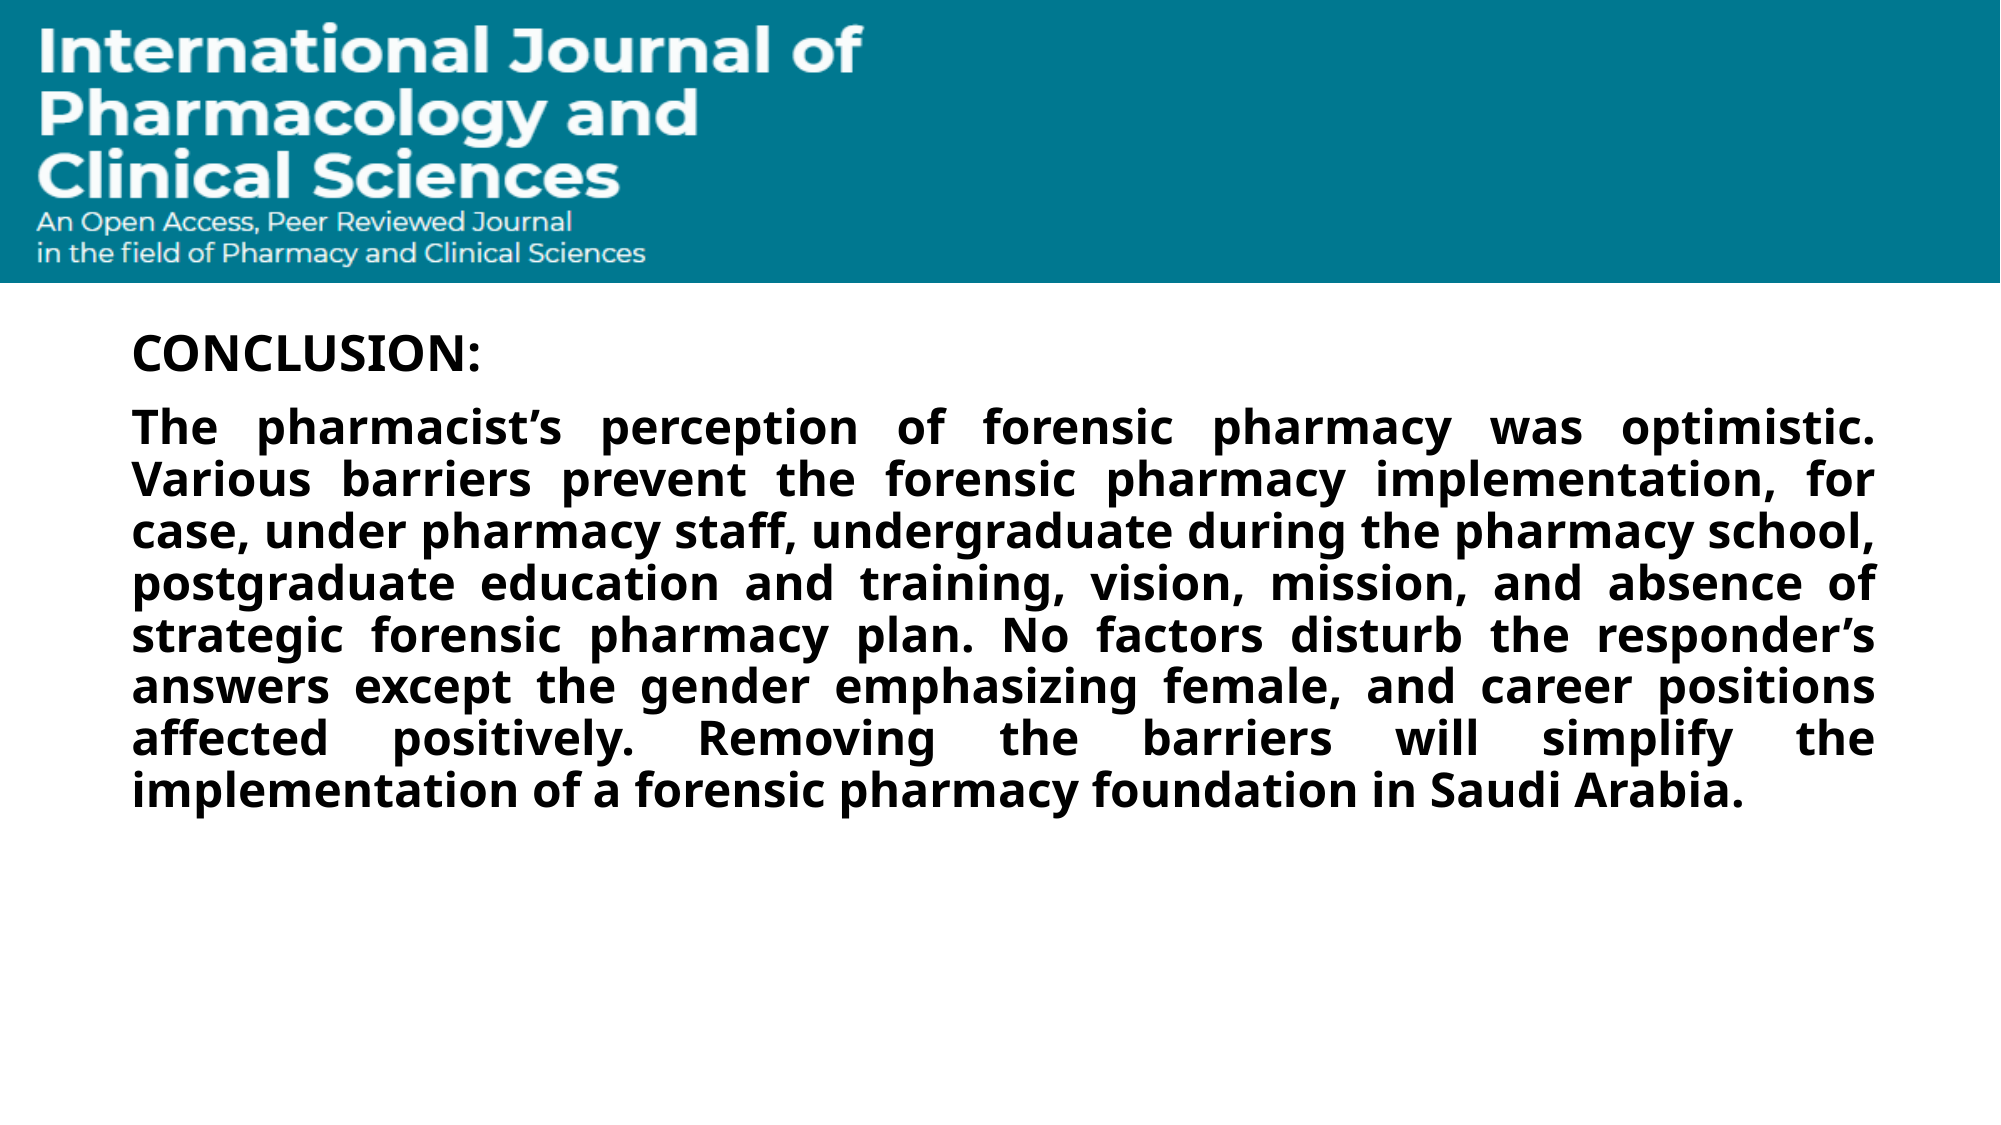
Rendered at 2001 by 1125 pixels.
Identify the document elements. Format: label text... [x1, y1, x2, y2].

picture [0, 0, 2000, 283]
subtitle CONCLUSION: The pharmacist’s perception of forensic pharmacy was optimistic. Various barriers prevent the forensic pharmacy implementation, for case, under pharmacy staff, undergraduate during the pharmacy school, postgraduate education and training, vision, mission, and absence of strategic forensic pharmacy plan. No factors disturb the responder’s answers except the gender emphasizing female, and career positions affected positively. Removing the barriers will simplify the implementation of a forensic pharmacy foundation in Saudi Arabia. [116, 321, 1893, 965]
